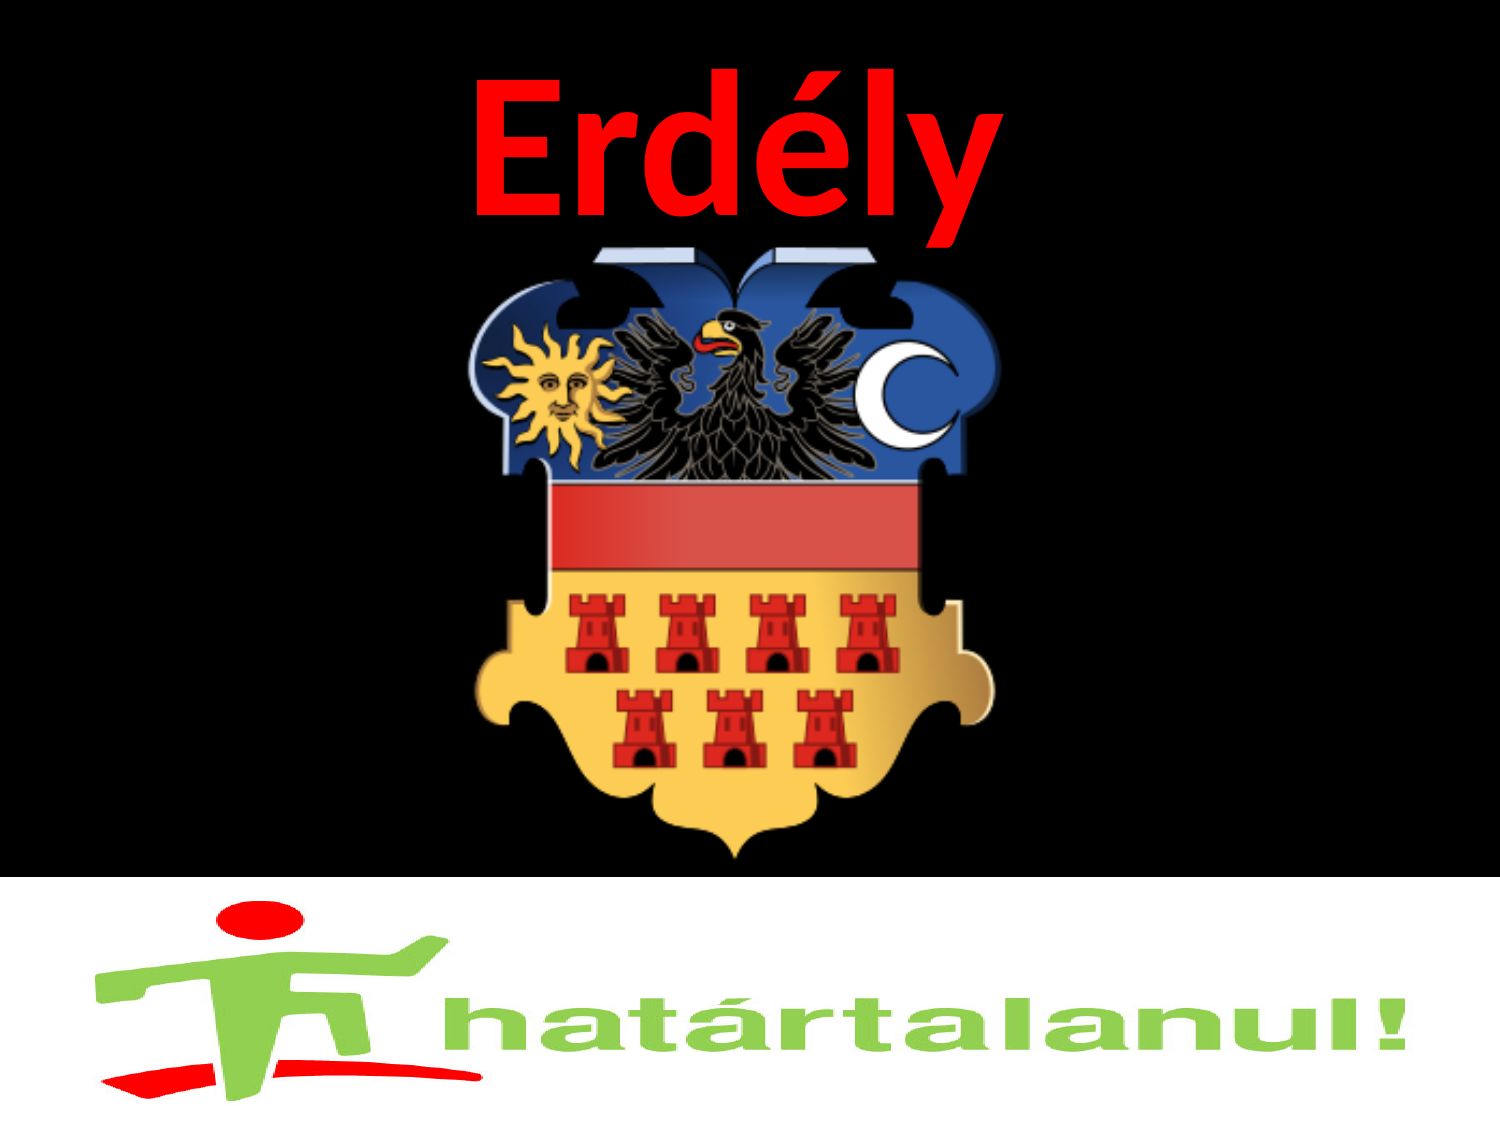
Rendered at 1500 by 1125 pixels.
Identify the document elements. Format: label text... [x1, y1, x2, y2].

text_box Erdély [196, 0, 1274, 265]
picture [0, 233, 1500, 1125]
